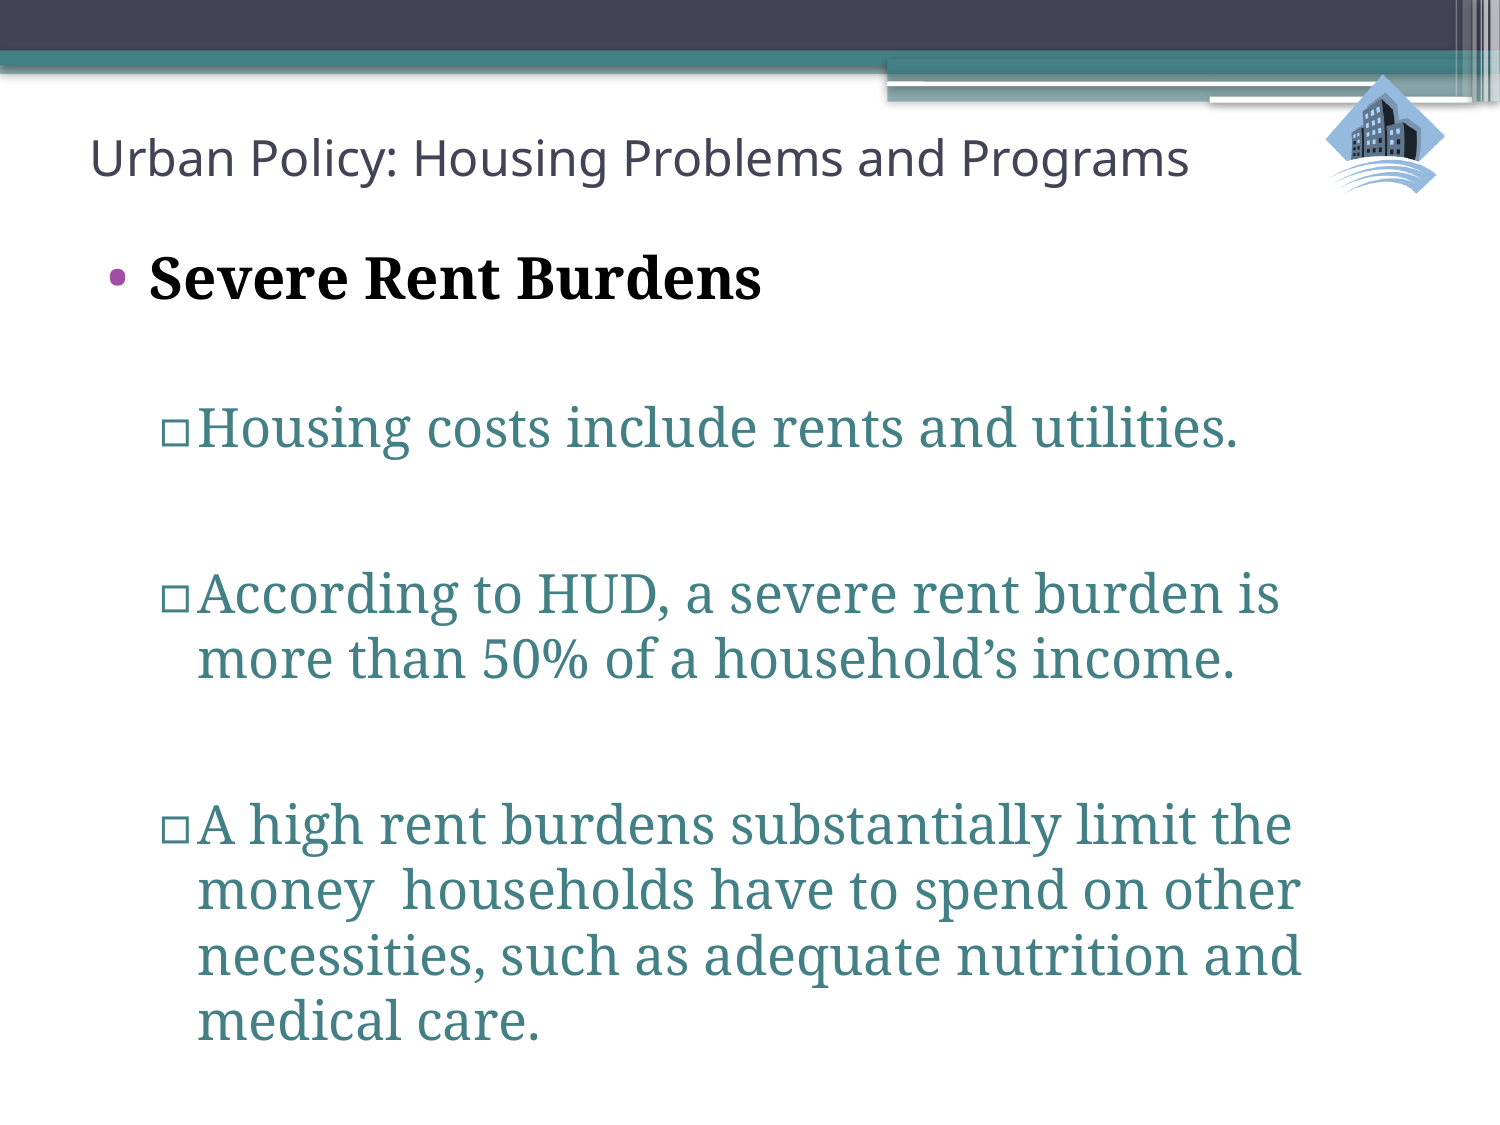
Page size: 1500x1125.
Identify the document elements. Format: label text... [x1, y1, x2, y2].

title Urban Policy: Housing Problems and Programs [75, 112, 1319, 200]
list Severe Rent Burdens Housing costs include rents and utilities. According to HUD, a severe rent burden is more than 50% of a household’s income. A high rent burdens substantially limit the money households have to spend on other necessities, such as adequate nutrition and medical care. [75, 233, 1425, 1113]
picture [1324, 74, 1445, 194]
